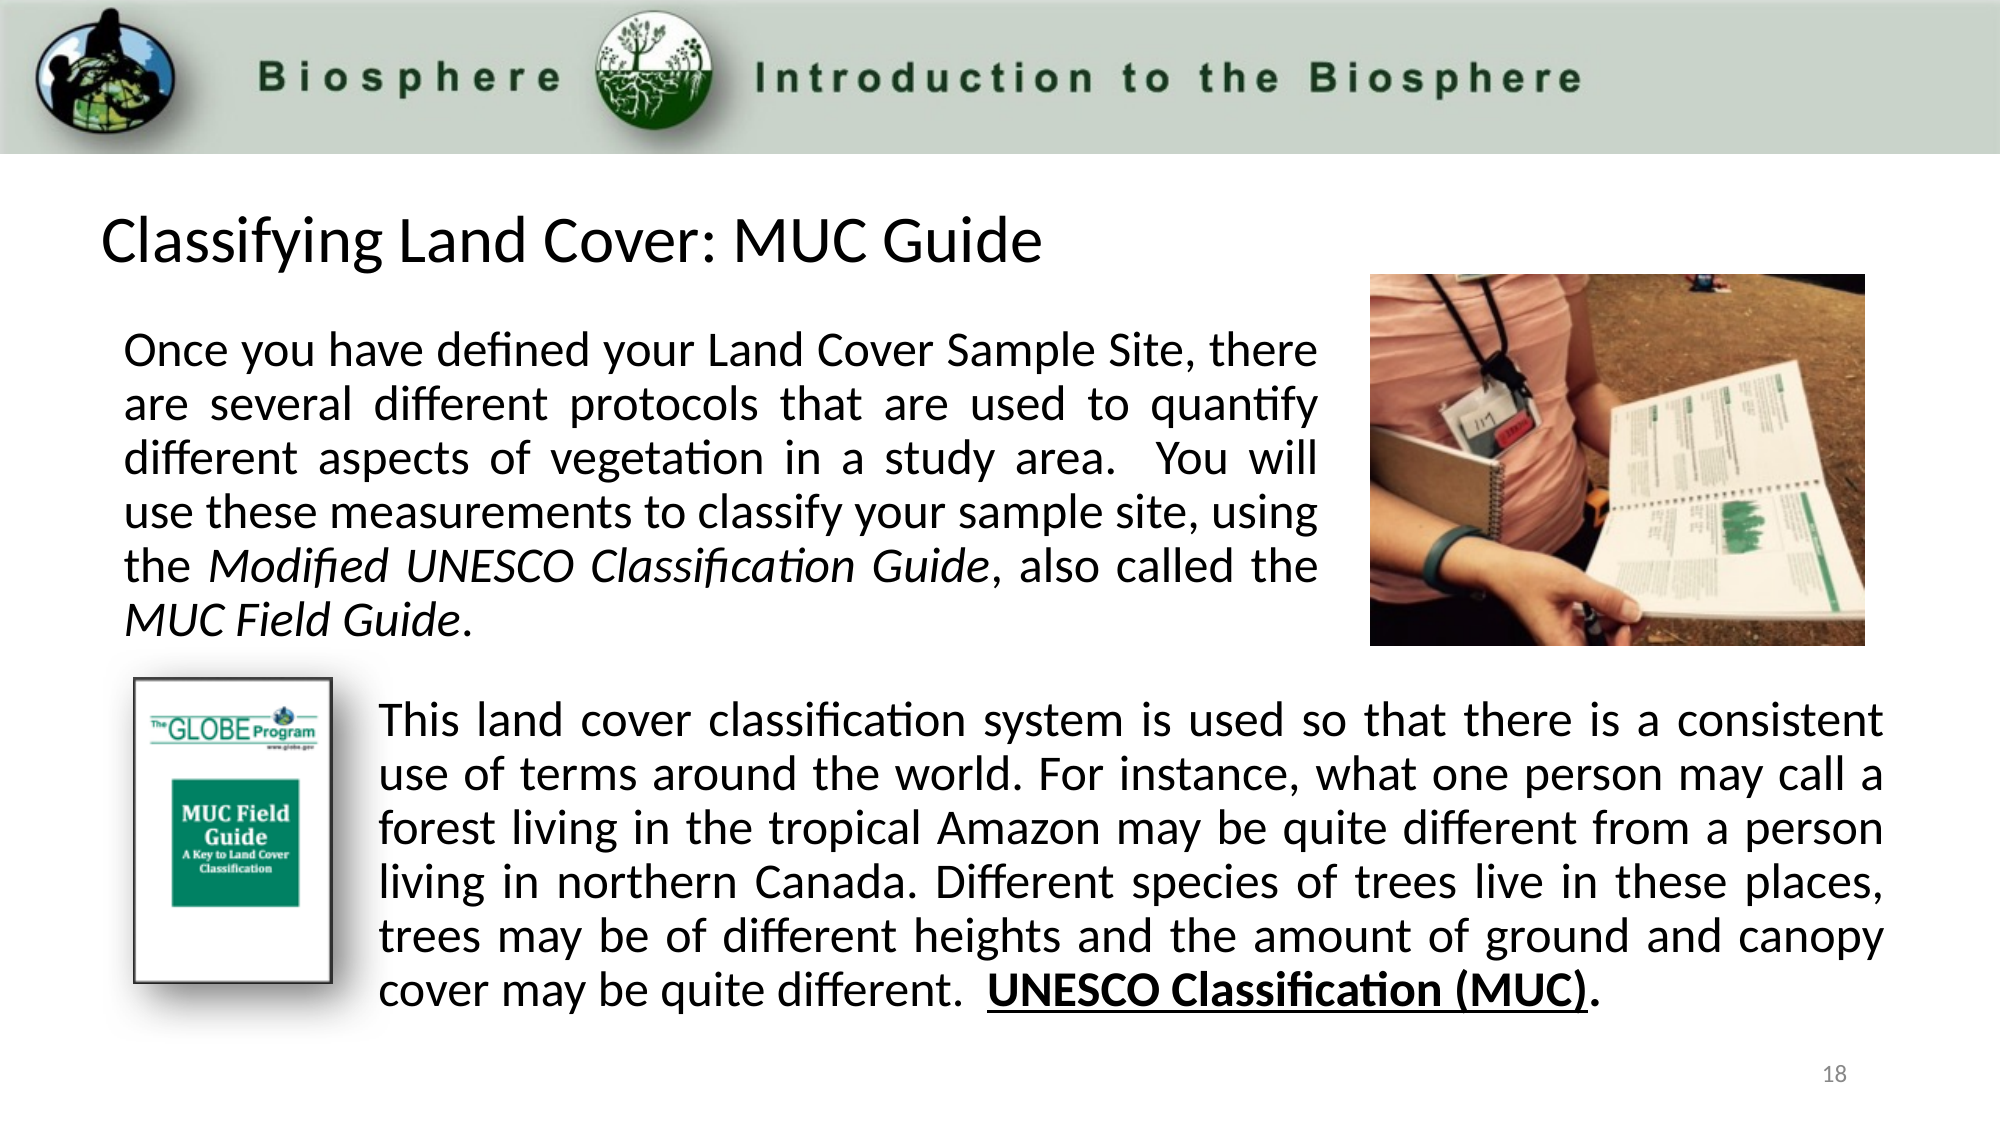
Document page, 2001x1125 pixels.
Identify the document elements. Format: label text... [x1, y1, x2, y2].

text_box Once you have defined your Land Cover Sample Site, there are several different protocols that are used to quantify different aspects of vegetation in a study area. You will use these measurements to classify your sample site, using the Modified UNESCO Classification Guide, also called the MUC Field Guide. [108, 245, 1334, 984]
picture [0, 0, 2000, 154]
picture [132, 677, 333, 985]
title Classifying Land Cover: MUC Guide [86, 165, 1923, 285]
picture [1369, 274, 1865, 646]
text_box This land cover classification system is used so that there is a consistent use of terms around the world. For instance, what one person may call a forest living in the tropical Amazon may be quite different from a person living in northern Canada. Different species of trees live in these places, trees may be of different heights and the amount of ground and canopy cover may be quite different. UNESCO Classification (MUC). [363, 614, 1901, 1125]
